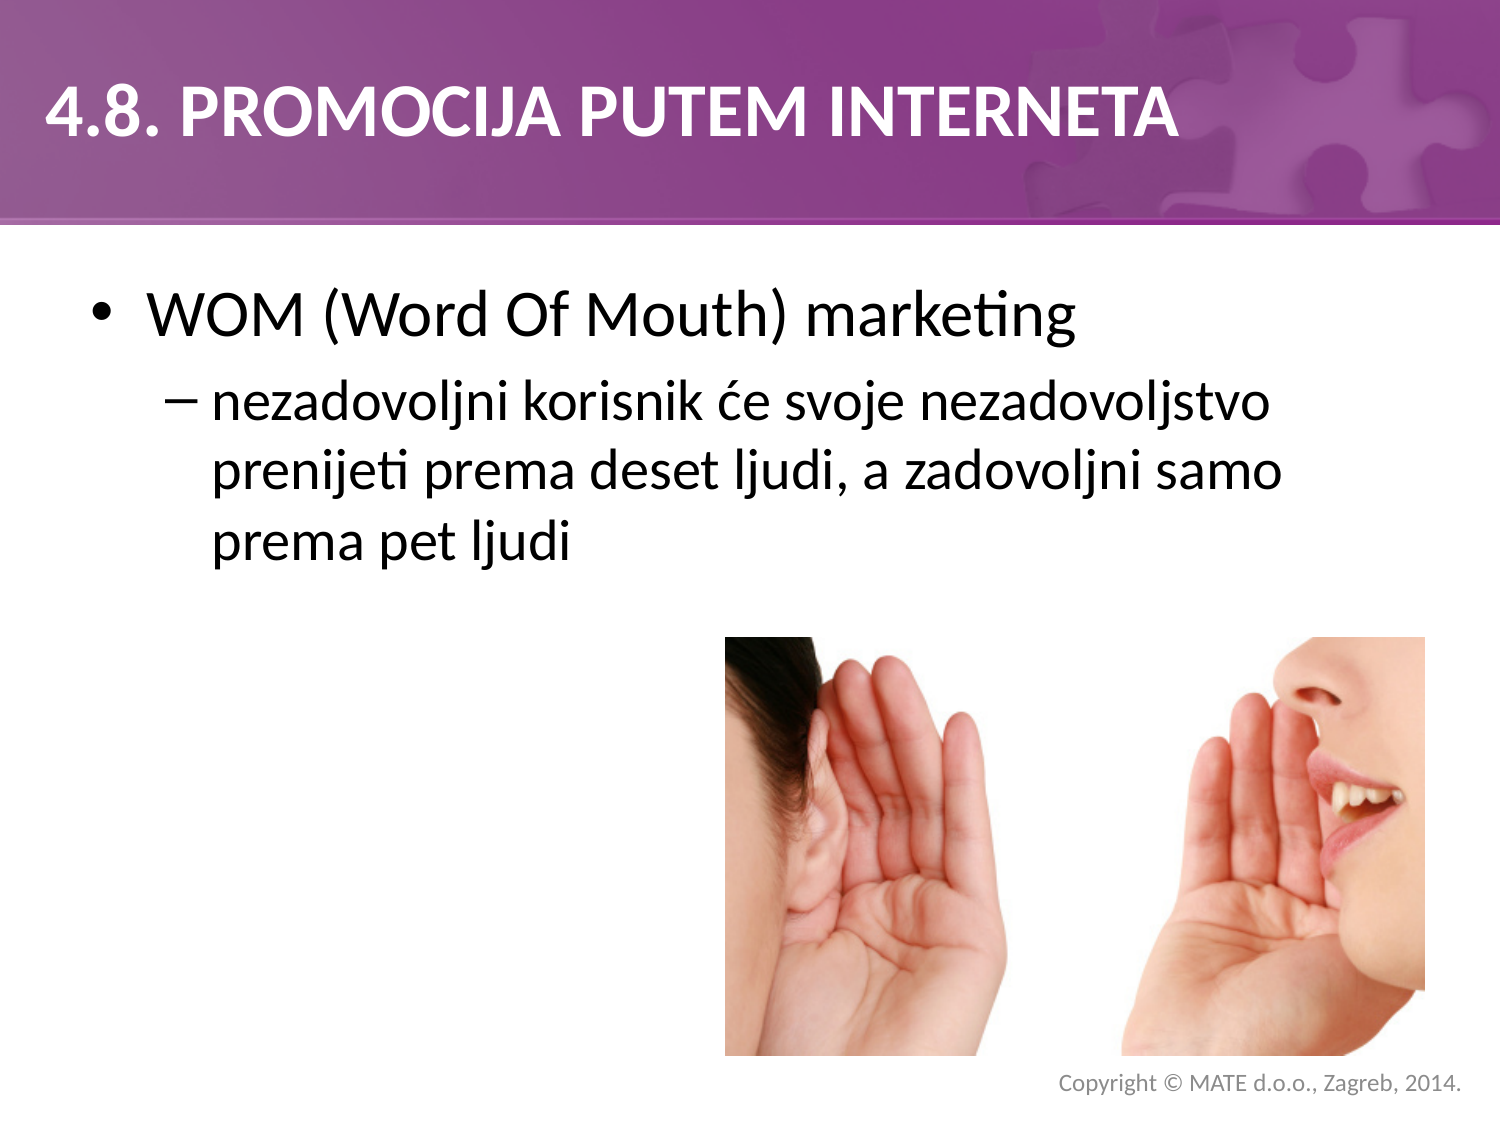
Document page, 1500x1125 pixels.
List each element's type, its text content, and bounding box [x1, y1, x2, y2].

title 4.8. PROMOCIJA PUTEM INTERNETA [0, 12, 1225, 200]
list WOM (Word Of Mouth) marketing nezadovoljni korisnik će svoje nezadovoljstvo prenijeti prema deset ljudi, a zadovoljni samo prema pet ljudi [75, 262, 1425, 1005]
picture [0, 0, 1500, 225]
footer Copyright © MATE d.o.o., Zagreb, 2014. [702, 1058, 1478, 1104]
picture [724, 636, 1426, 1057]
